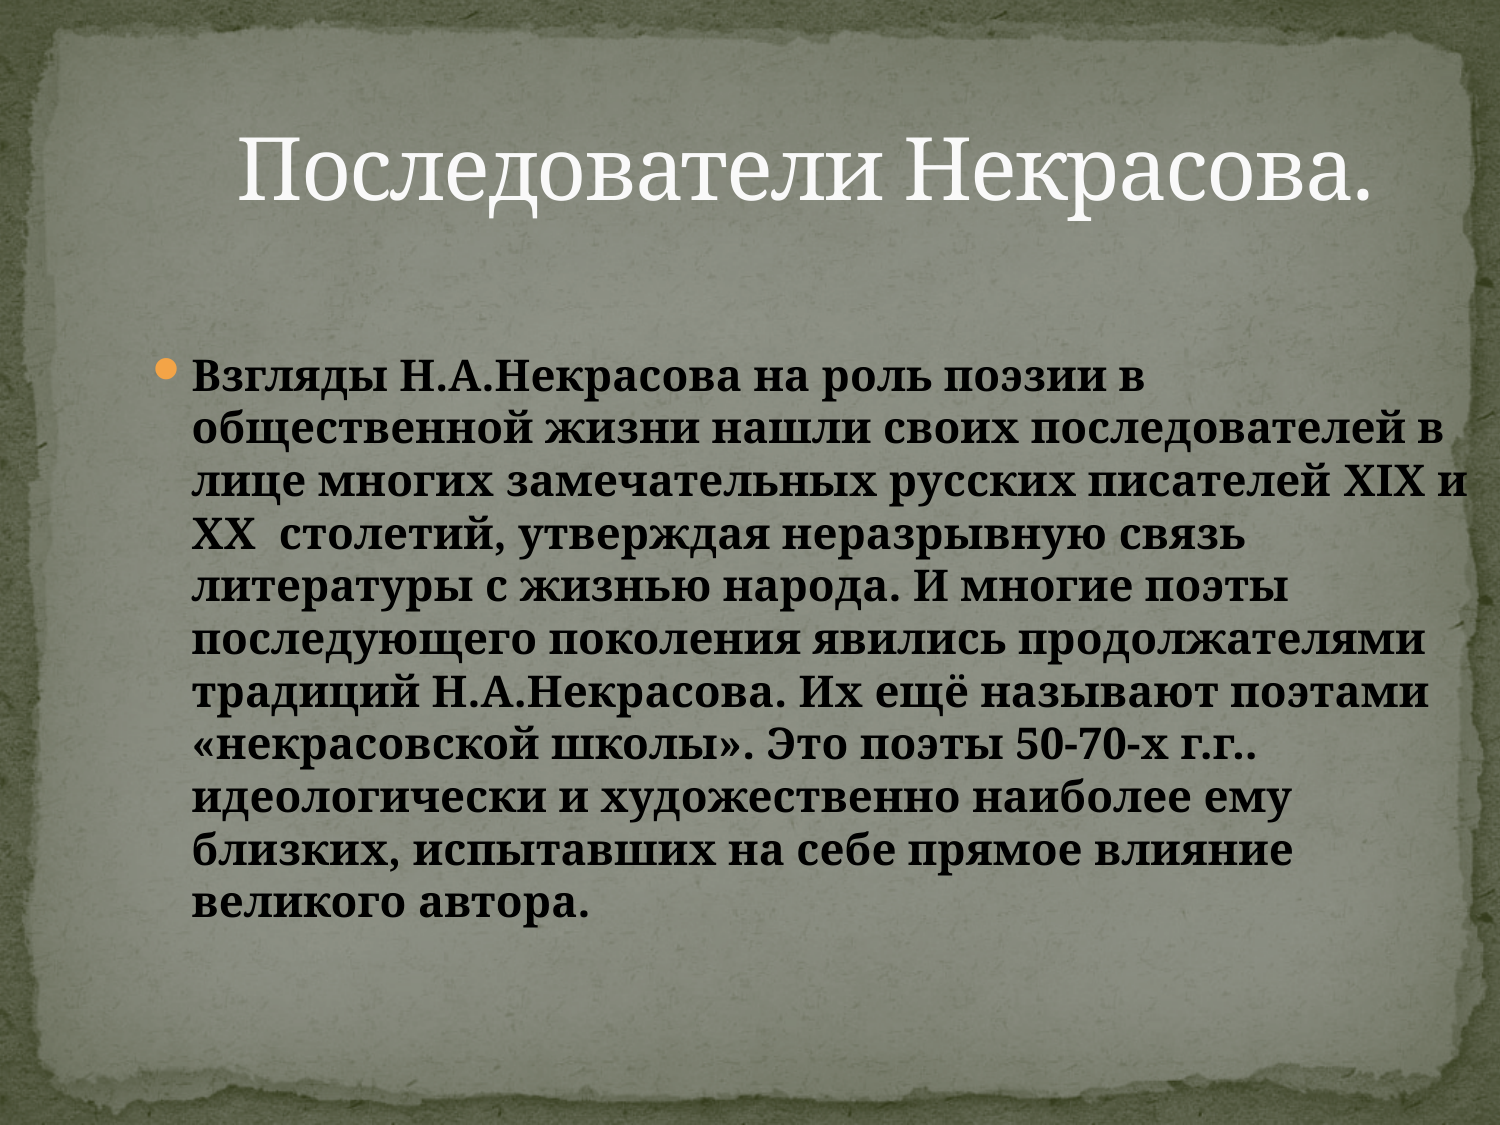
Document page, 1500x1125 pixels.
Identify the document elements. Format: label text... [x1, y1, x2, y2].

subtitle Взгляды Н.А.Некрасова на роль поэзии в общественной жизни нашли своих последователей в лице многих замечательных русских писателей XIX и XX столетий, утверждая неразрывную связь литературы с жизнью народа. И многие поэты последующего поколения явились продолжателями традиций Н.А.Некрасова. Их ещё называют поэтами «некрасовской школы». Это поэты 50-70-х г.г.. идеологически и художественно наиболее ему близких, испытавших на себе прямое влияние великого автора. [137, 339, 1500, 938]
title Последователи Некрасова. [74, 24, 1425, 225]
